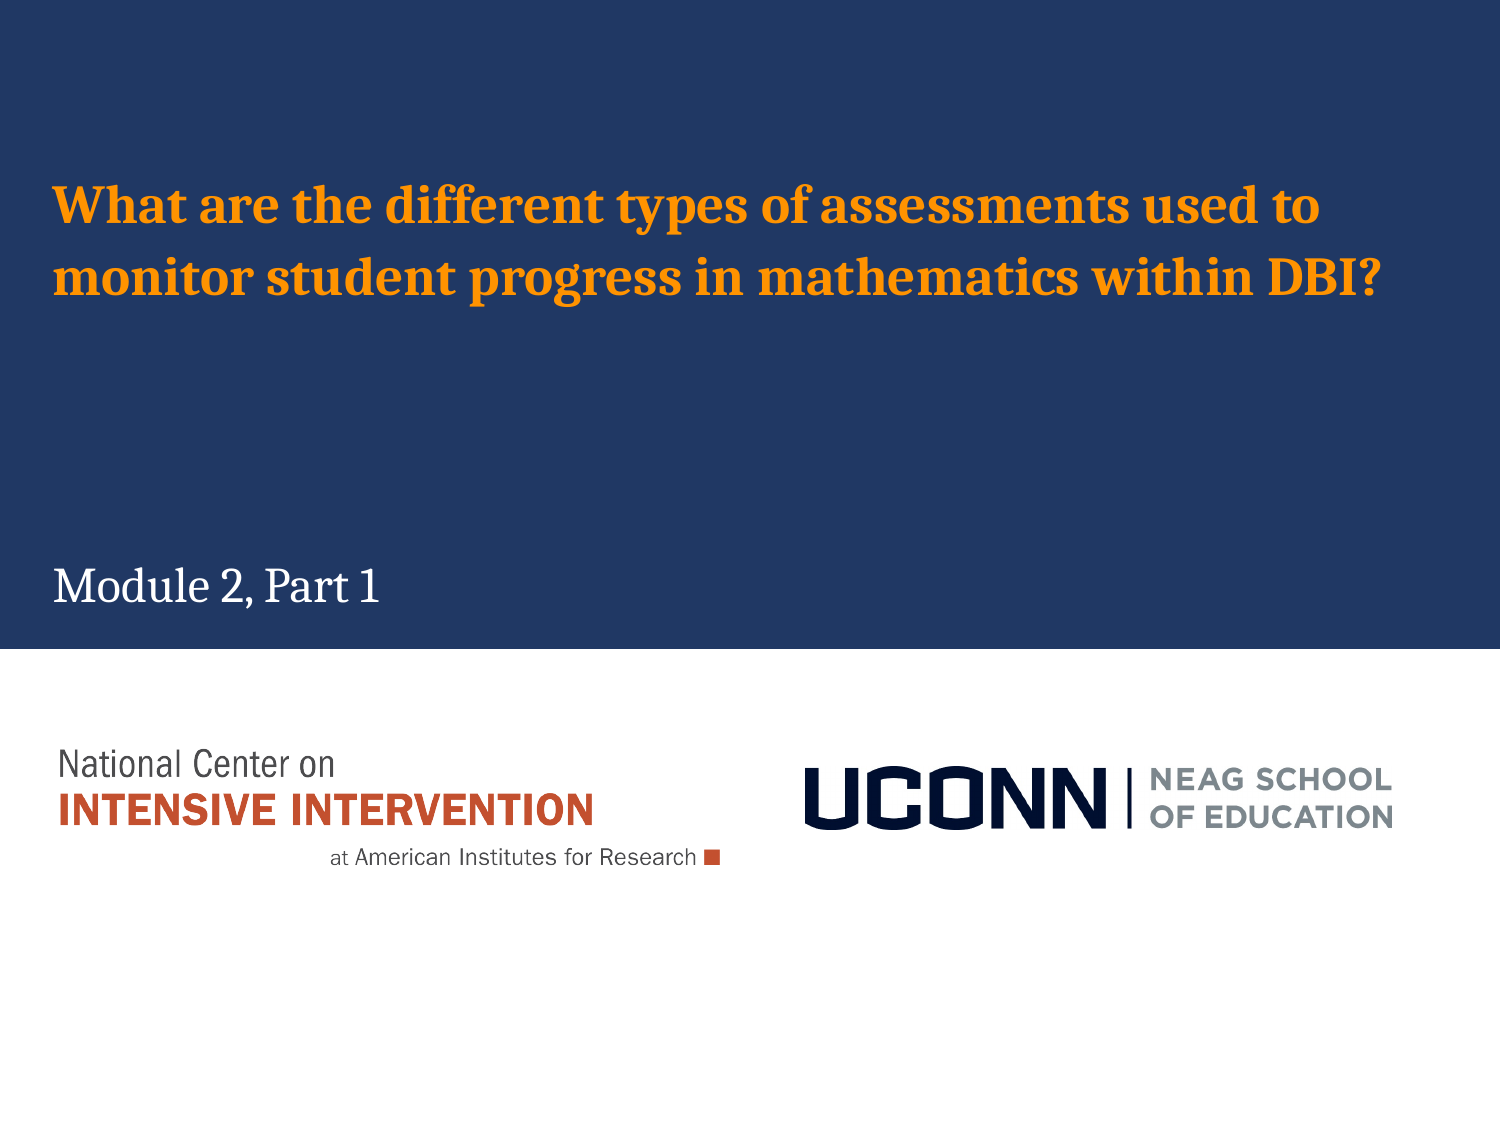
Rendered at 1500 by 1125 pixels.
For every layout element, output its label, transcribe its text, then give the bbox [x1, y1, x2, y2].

subtitle Module 2, Part 1 [37, 539, 1463, 654]
picture [50, 737, 730, 877]
picture [805, 766, 1392, 830]
title What are the different types of assessments used to monitor student progress in mathematics within DBI? [37, 154, 1463, 377]
